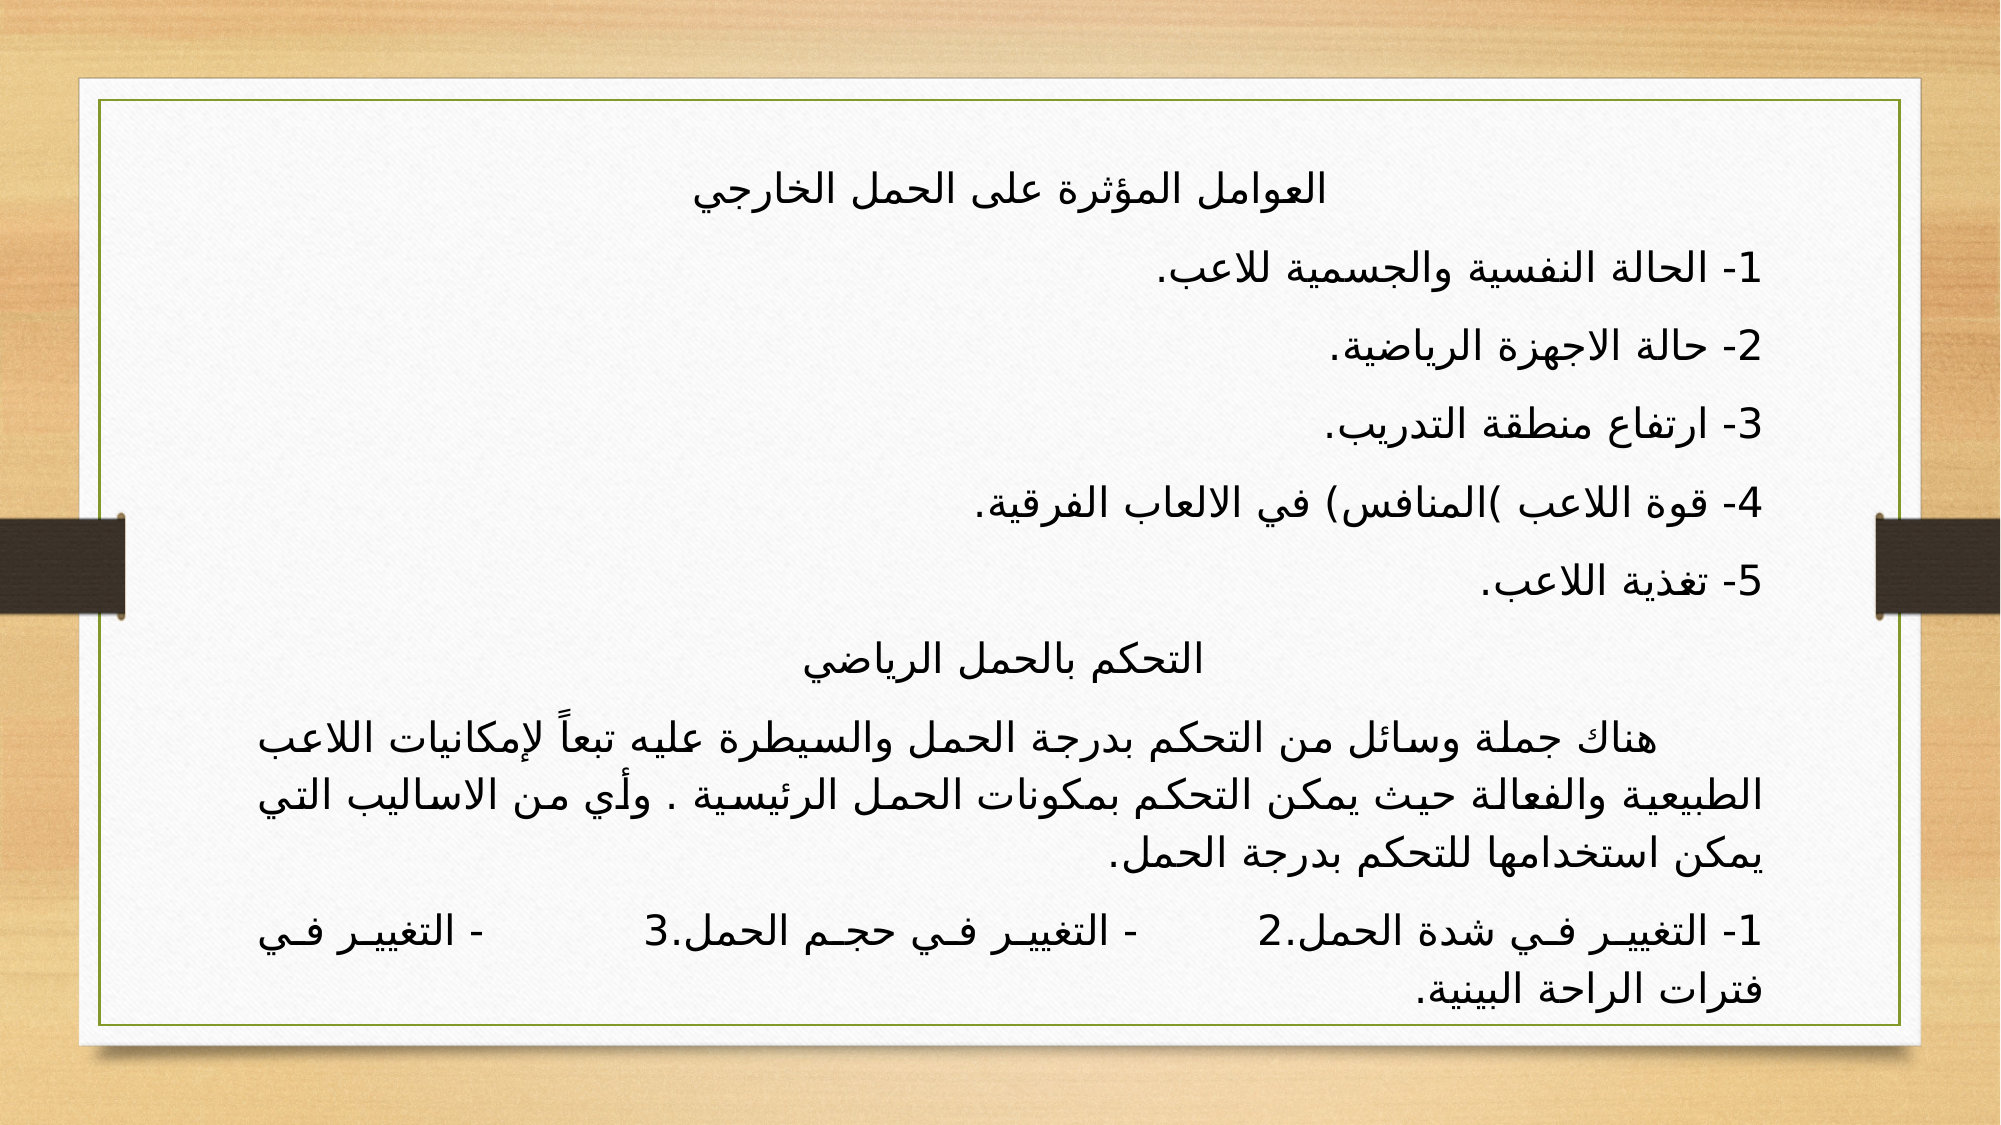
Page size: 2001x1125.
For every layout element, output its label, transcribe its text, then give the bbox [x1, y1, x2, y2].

text_box العوامل المؤثرة على الحمل الخارجي 1- الحالة النفسية والجسمية للاعب. 2- حالة الاجهزة الرياضية. 3- ارتفاع منطقة التدريب. 4- قوة اللاعب )المنافس) في الالعاب الفرقية. 5- تغذية اللاعب. التحكم بالحمل الرياضي هناك جملة وسائل من التحكم بدرجة الحمل والسيطرة عليه تبعاً لإمكانيات اللاعب الطبيعية والفعالة حيث يمكن التحكم بمكونات الحمل الرئيسية . وأي من الاساليب التي يمكن استخدامها للتحكم بدرجة الحمل. 1- التغيير في شدة الحمل.2 - التغيير في حجم الحمل.3 - التغيير في فترات الراحة البينية. [242, 147, 1779, 1086]
picture [0, 0, 2001, 1125]
